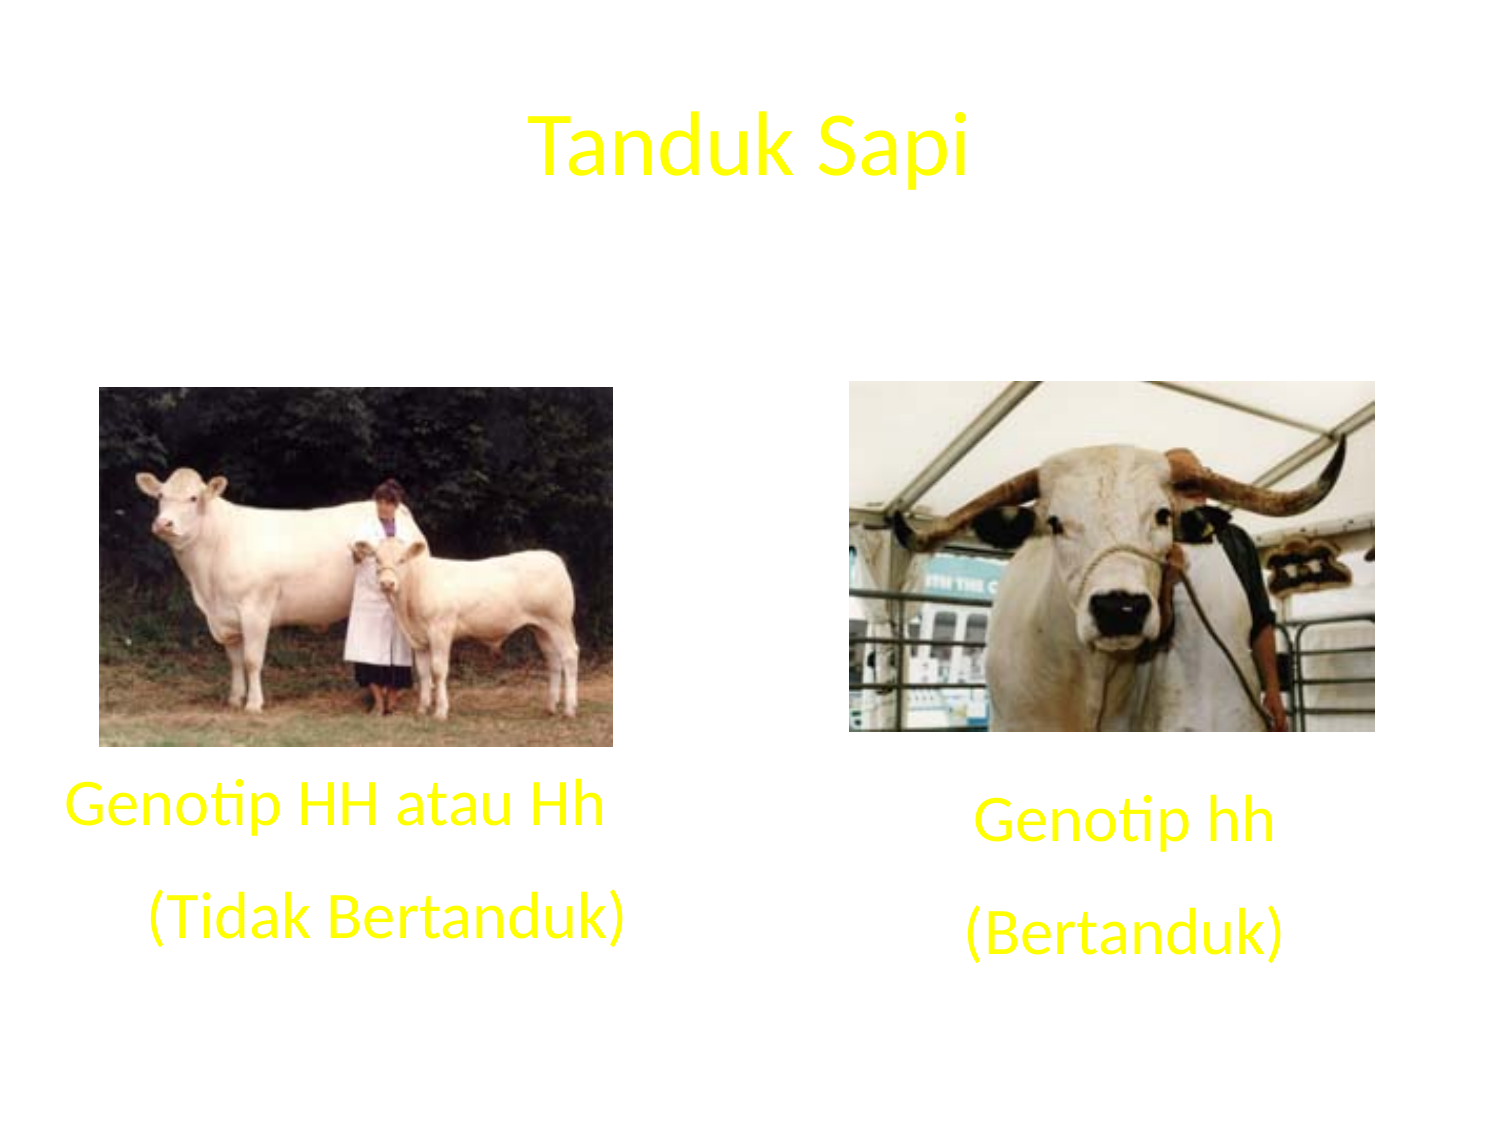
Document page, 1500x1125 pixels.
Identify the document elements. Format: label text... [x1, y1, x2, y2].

text_box Genotip hh (Bertanduk) [812, 767, 1438, 976]
title Tanduk Sapi [75, 45, 1425, 233]
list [849, 380, 1376, 732]
text_box Genotip HH atau Hh (Tidak Bertanduk) [49, 751, 725, 960]
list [99, 387, 613, 748]
